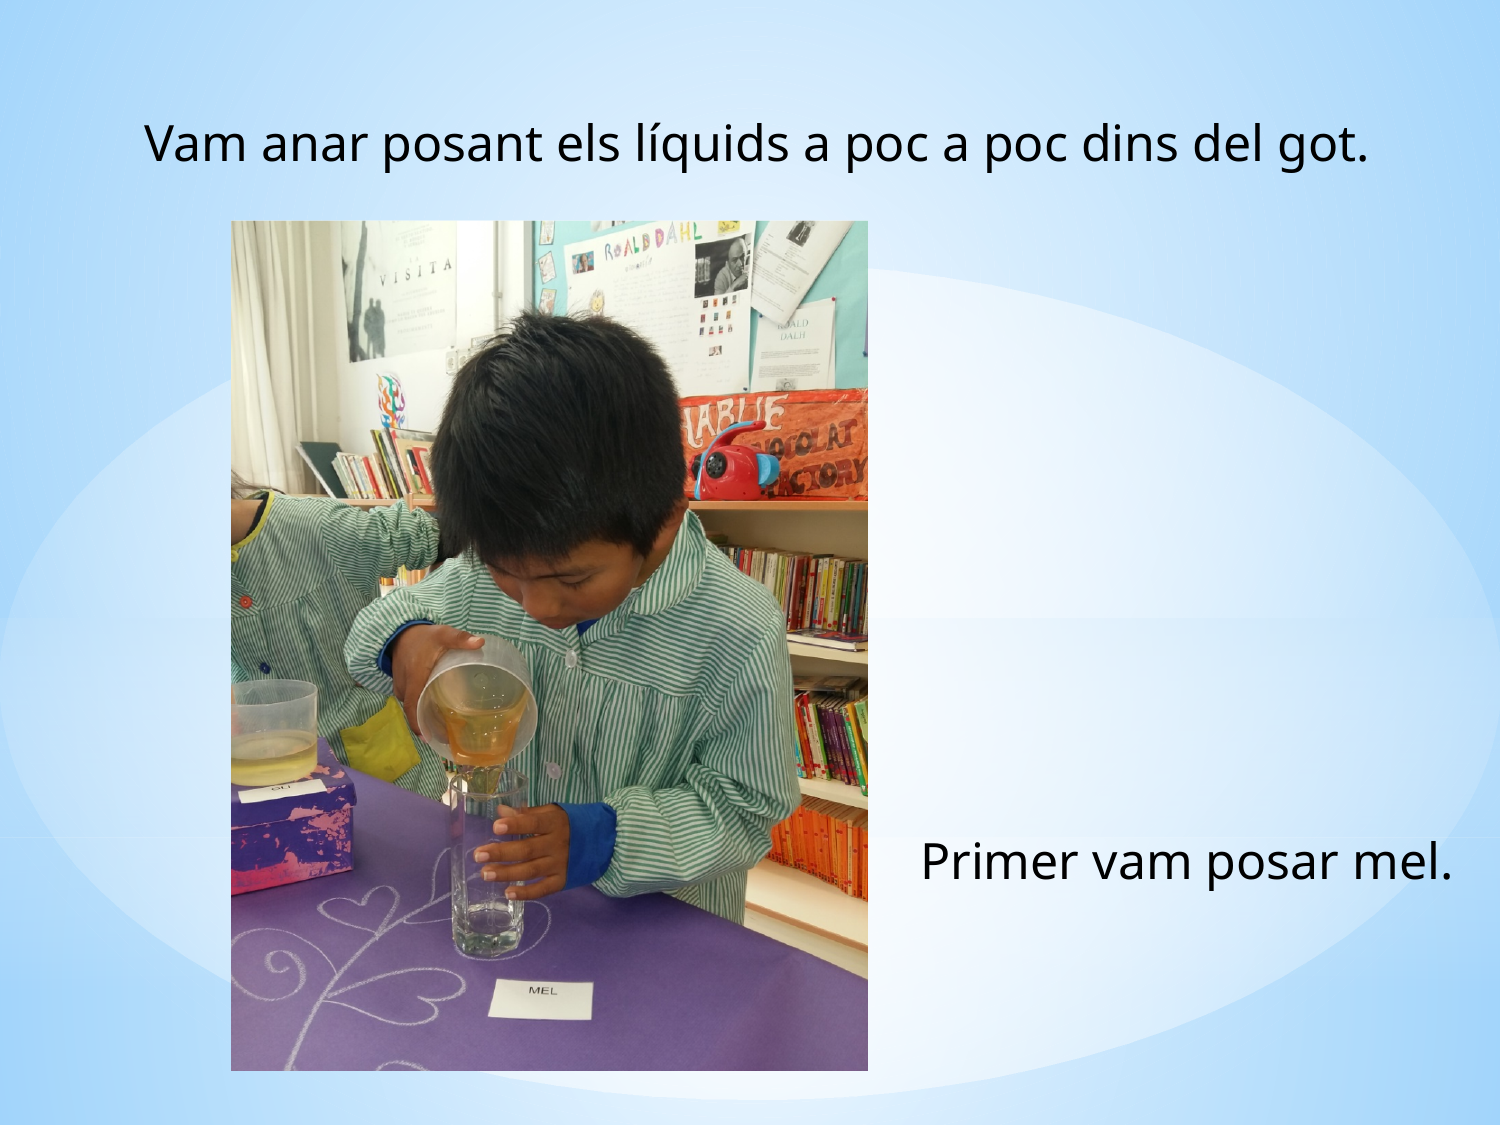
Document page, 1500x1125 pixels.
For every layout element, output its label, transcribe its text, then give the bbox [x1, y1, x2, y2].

text_box Vam anar posant els líquids a poc a poc dins del got. [129, 104, 1386, 224]
picture [123, 222, 975, 1070]
text_box Primer vam posar mel. [980, 822, 1469, 897]
